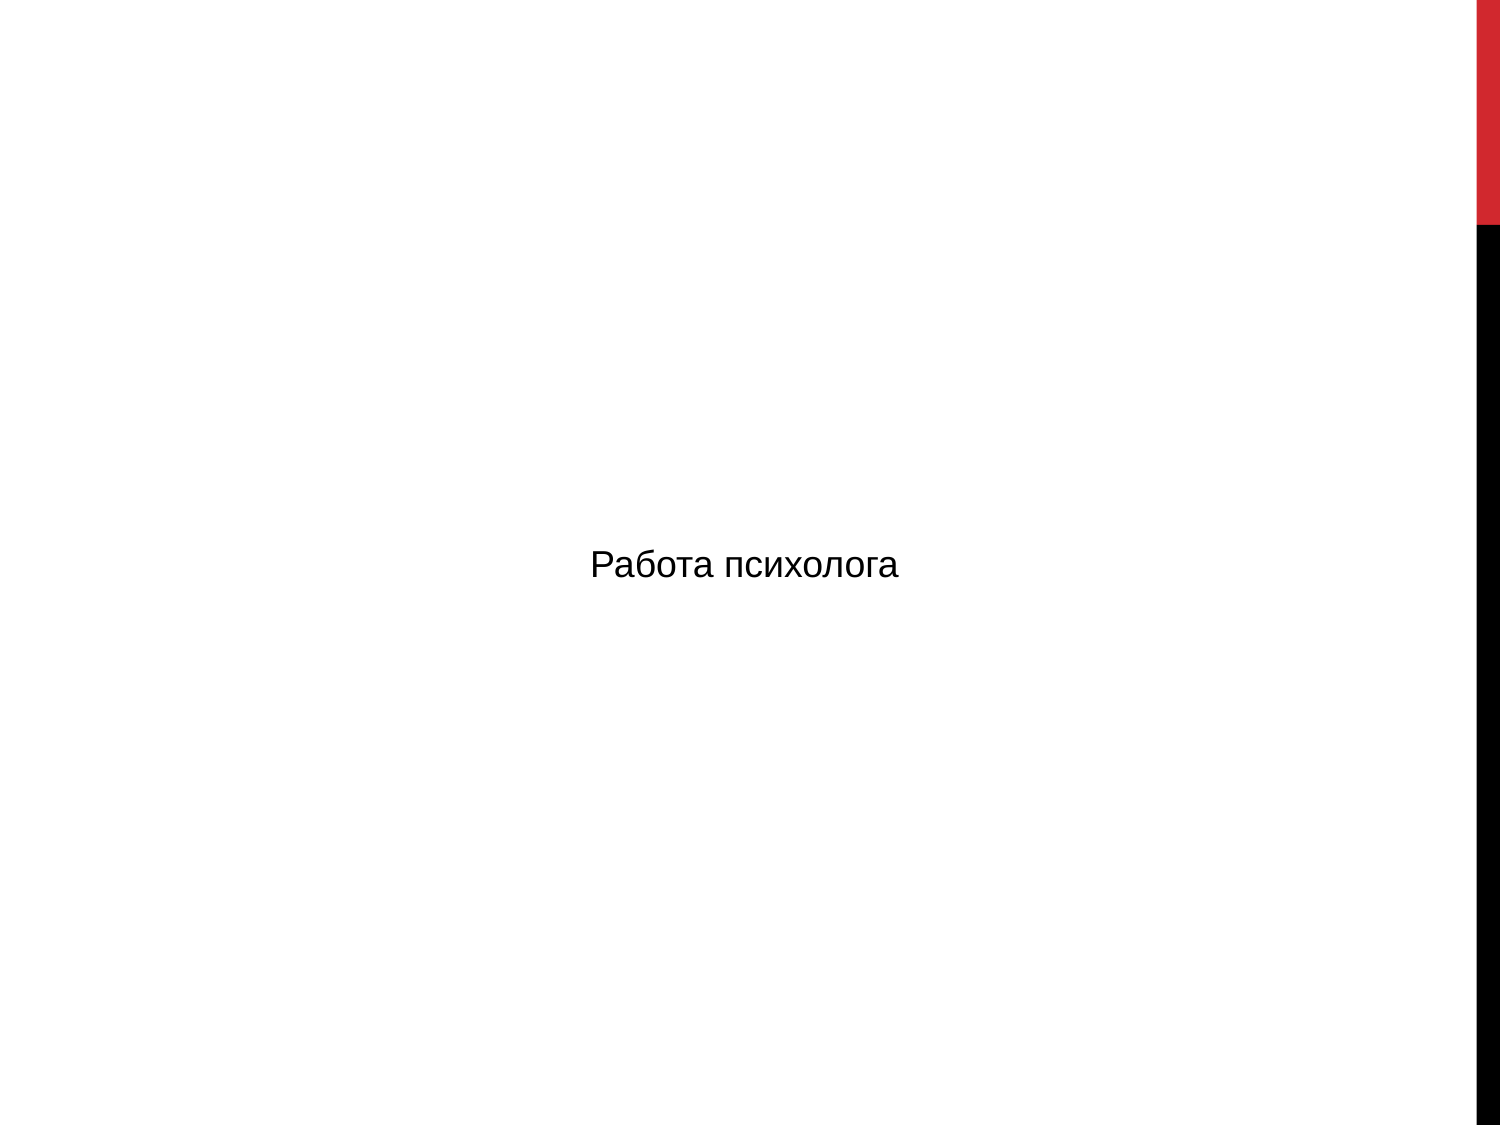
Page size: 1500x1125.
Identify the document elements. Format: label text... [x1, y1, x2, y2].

text_box Работа психолога [575, 532, 925, 592]
